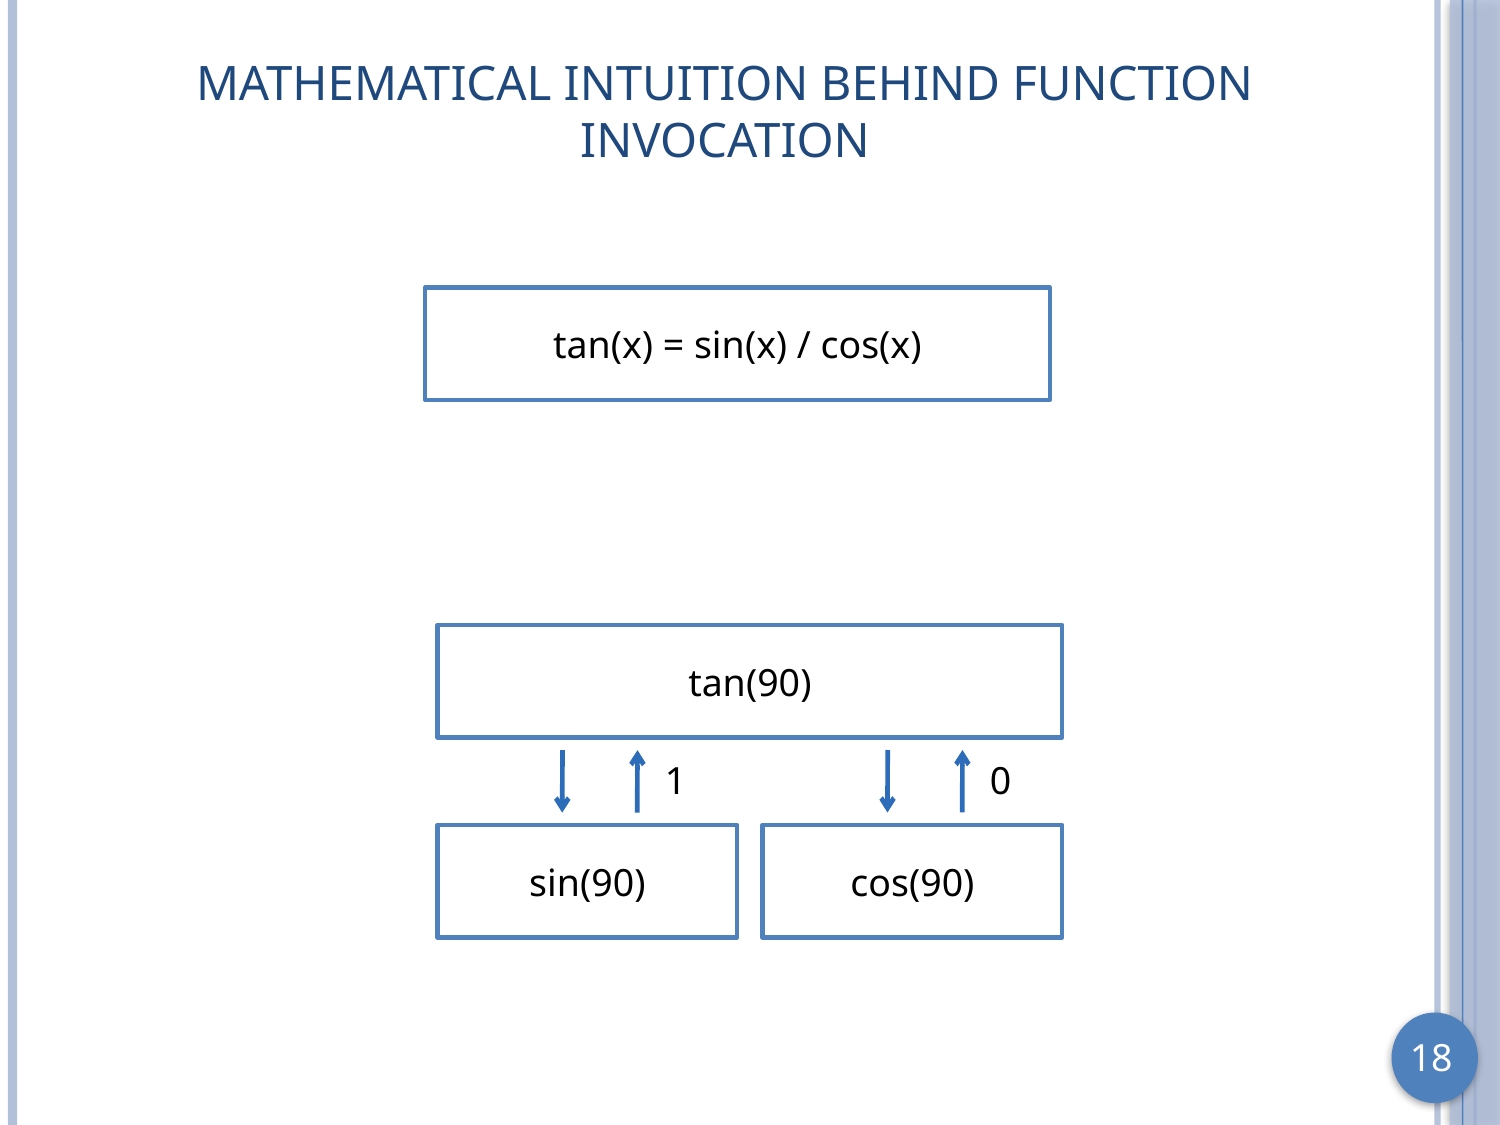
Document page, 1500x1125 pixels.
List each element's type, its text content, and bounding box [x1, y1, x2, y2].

text_box 1 [650, 749, 700, 810]
text_box cos(90) [760, 823, 1064, 940]
title Mathematical Intuition Behind Function Invocation [75, 45, 1375, 175]
text_box sin(90) [435, 823, 739, 940]
text_box tan(90) [435, 623, 1064, 740]
text_box tan(x) = sin(x) / cos(x) [423, 285, 1052, 402]
text_box 0 [975, 749, 1025, 810]
